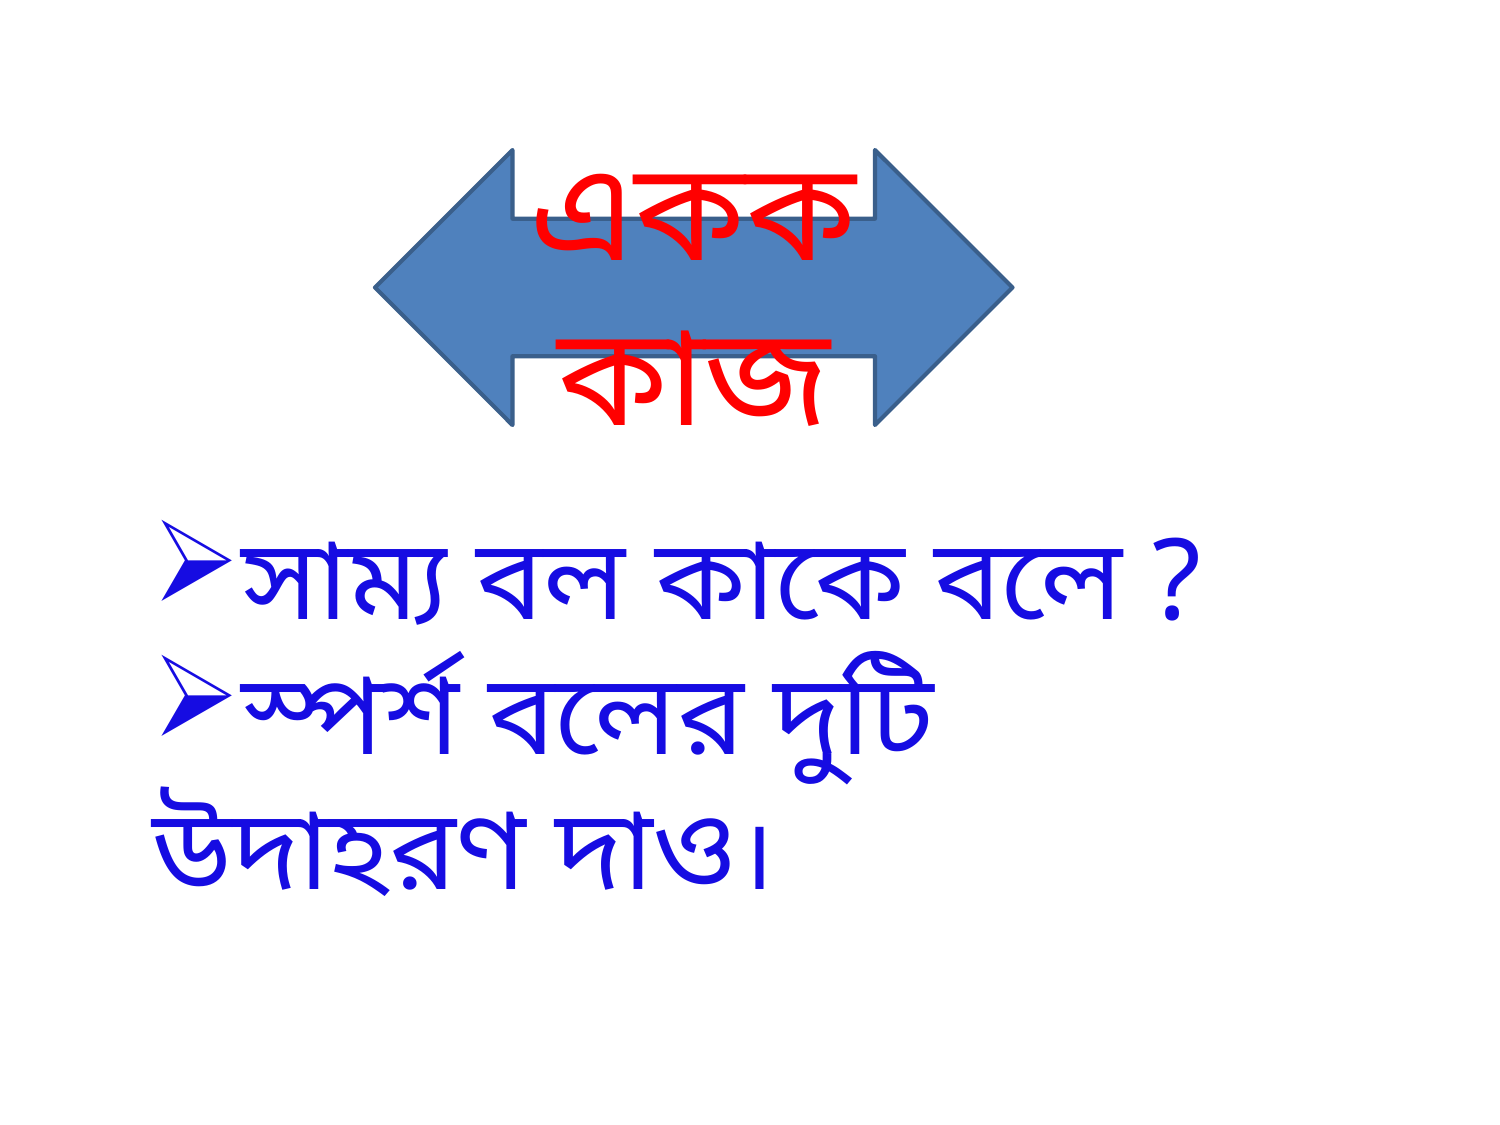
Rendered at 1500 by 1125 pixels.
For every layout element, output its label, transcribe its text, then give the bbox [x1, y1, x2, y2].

text_box একক কাজ [372, 148, 1015, 427]
text_box সাম্য বল কাকে বলে ? স্পর্শ বলের দুটি উদাহরণ দাও। [137, 499, 1325, 920]
